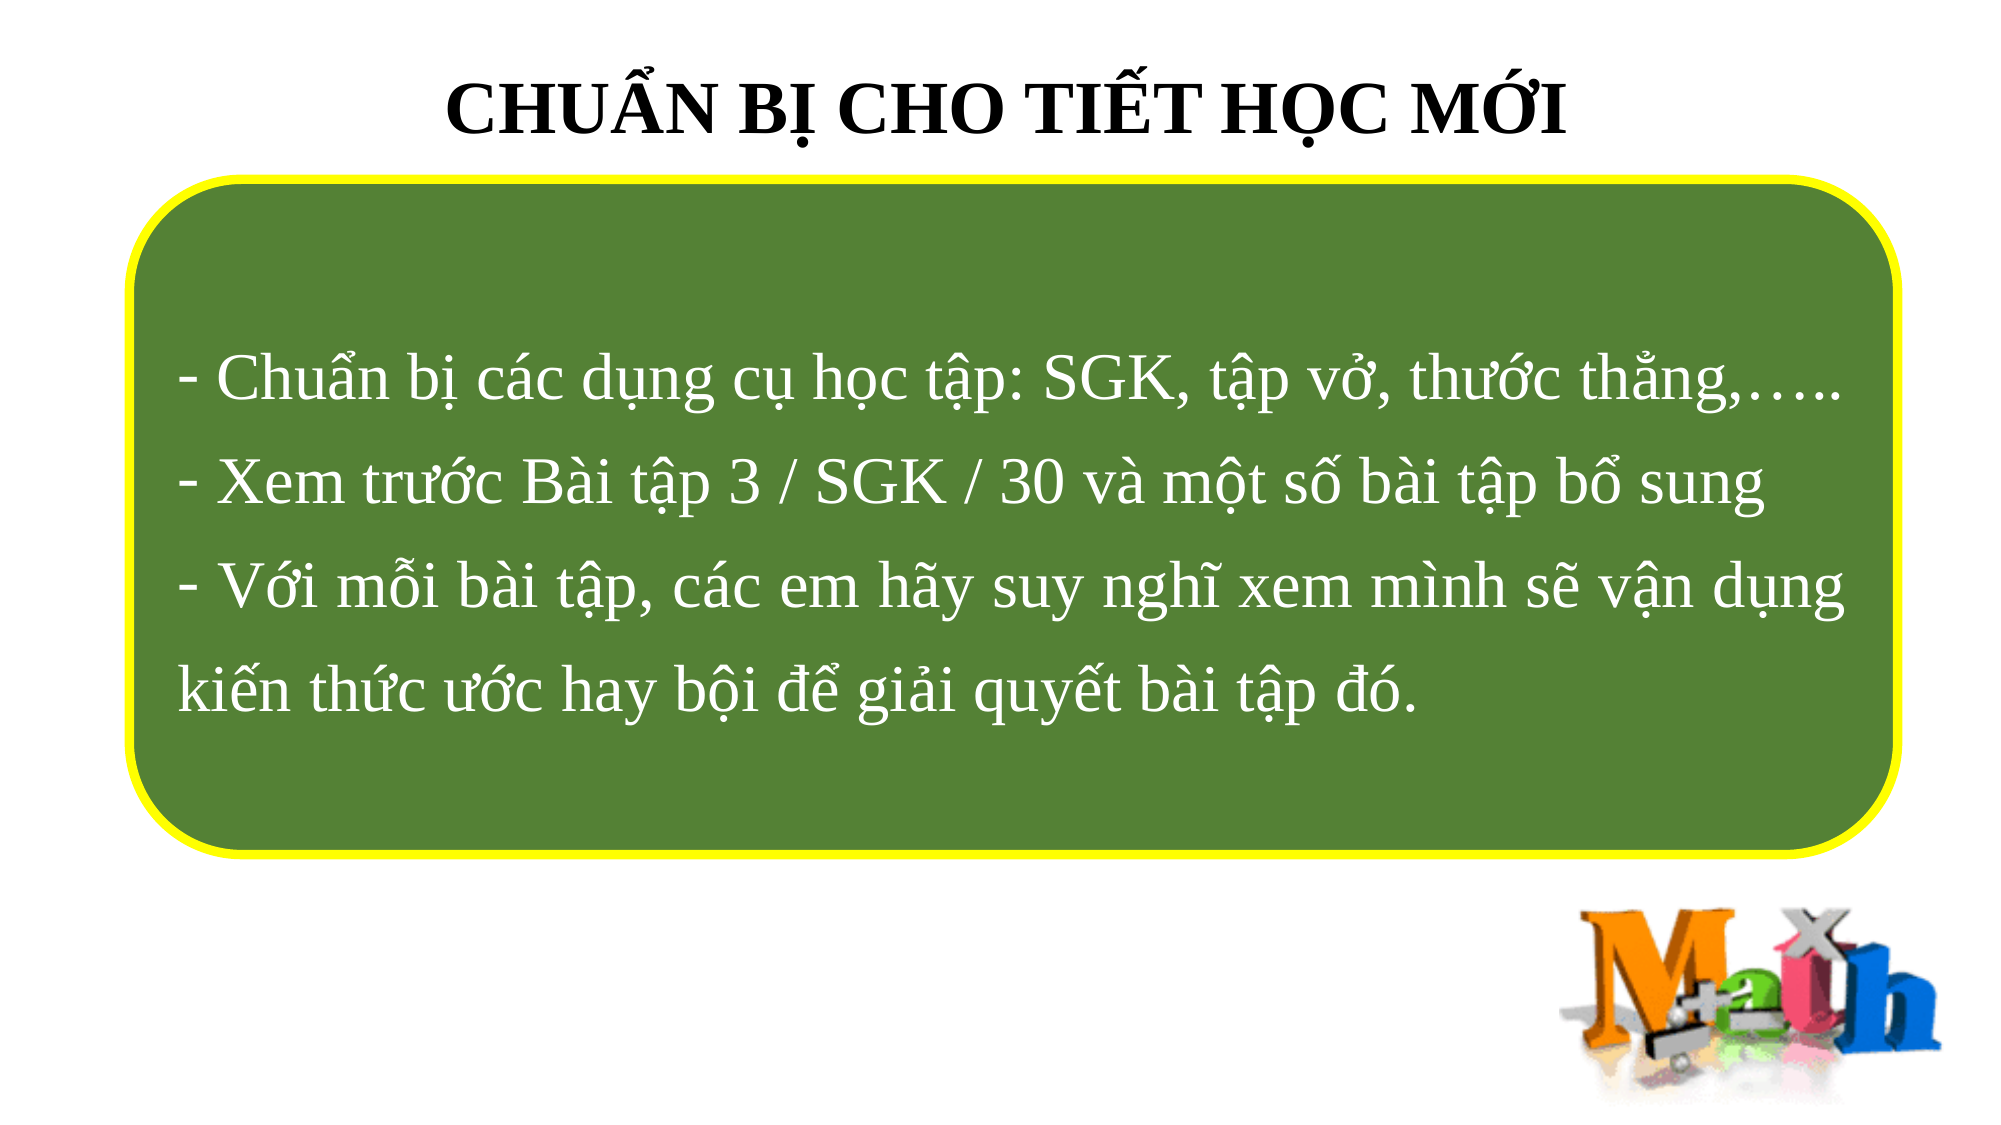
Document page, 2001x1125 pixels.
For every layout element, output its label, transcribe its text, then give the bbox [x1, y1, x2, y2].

text_box Chuẩn bị các dụng cụ học tập: SGK, tập vở, thước thẳng,….. Xem trước Bài tập 3 / SGK / 30 và một số bài tập bổ sung Với mỗi bài tập, các em hãy suy nghĩ xem mình sẽ vận dụng kiến thức ước hay bội để giải quyết bài tập đó. [129, 179, 1898, 855]
title CHUẨN BỊ CHO TIẾT HỌC MỚI [429, 0, 1603, 179]
picture [1558, 851, 1962, 1111]
